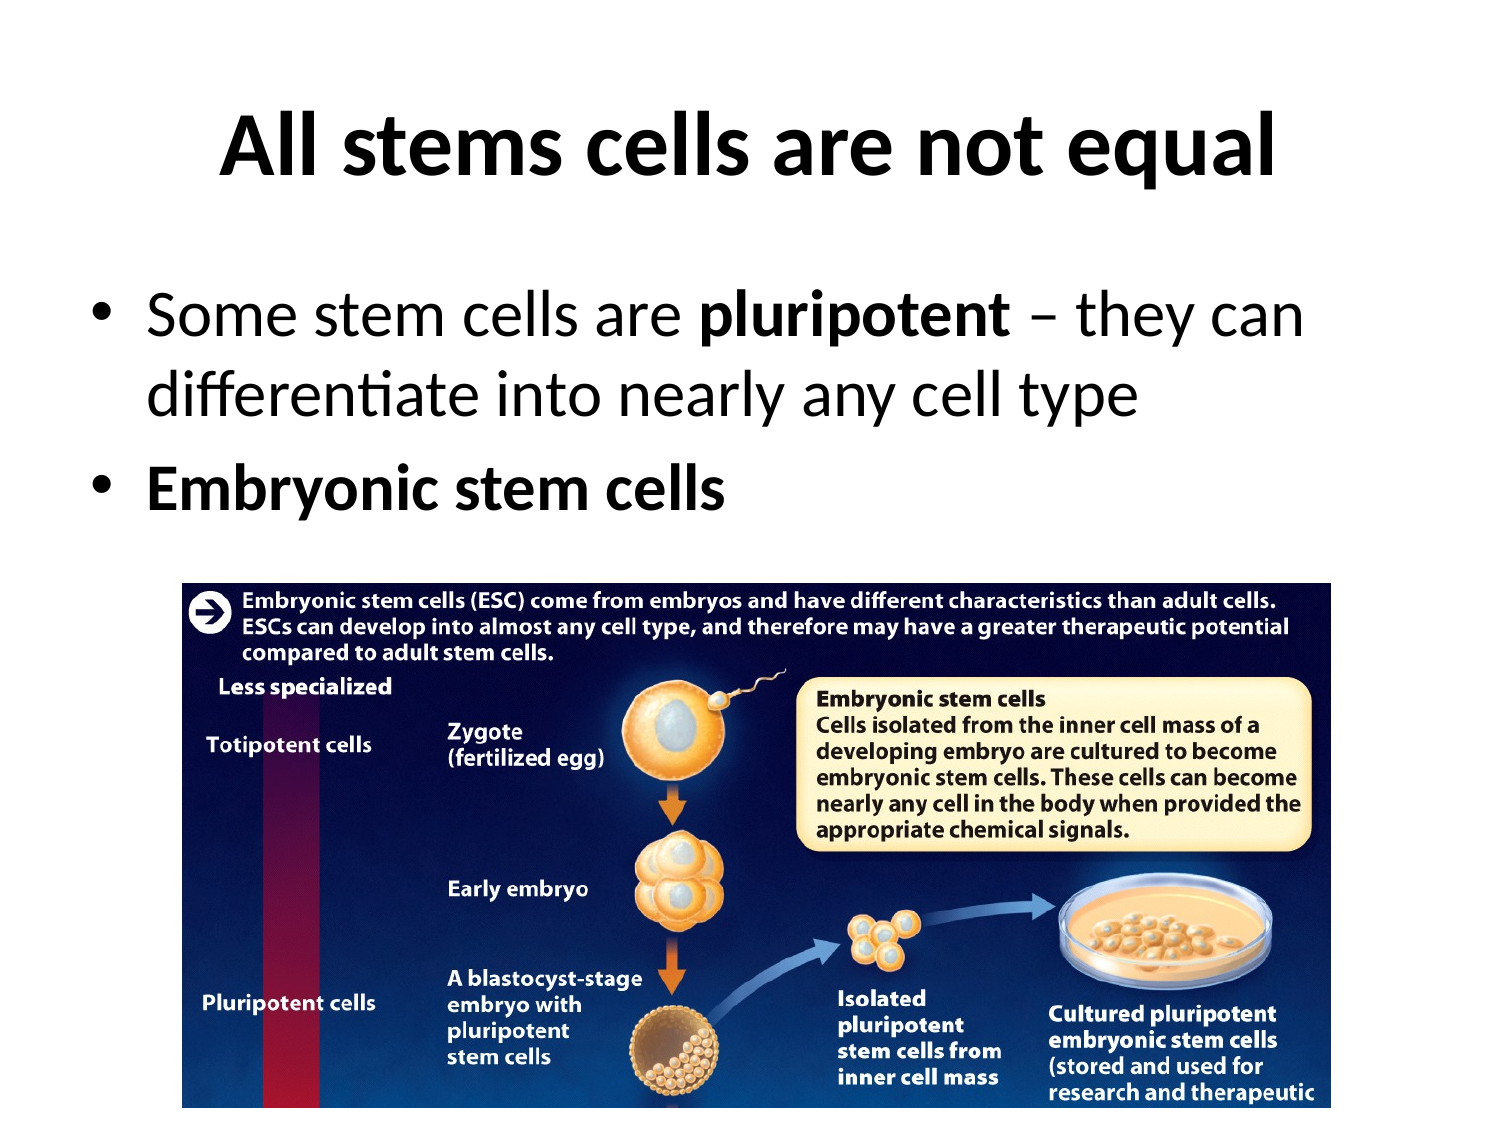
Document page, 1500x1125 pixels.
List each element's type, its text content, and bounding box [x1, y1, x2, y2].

title All stems cells are not equal [75, 45, 1425, 233]
list Some stem cells are pluripotent – they can differentiate into nearly any cell type Embryonic stem cells [75, 262, 1425, 1005]
picture [174, 549, 1338, 1108]
